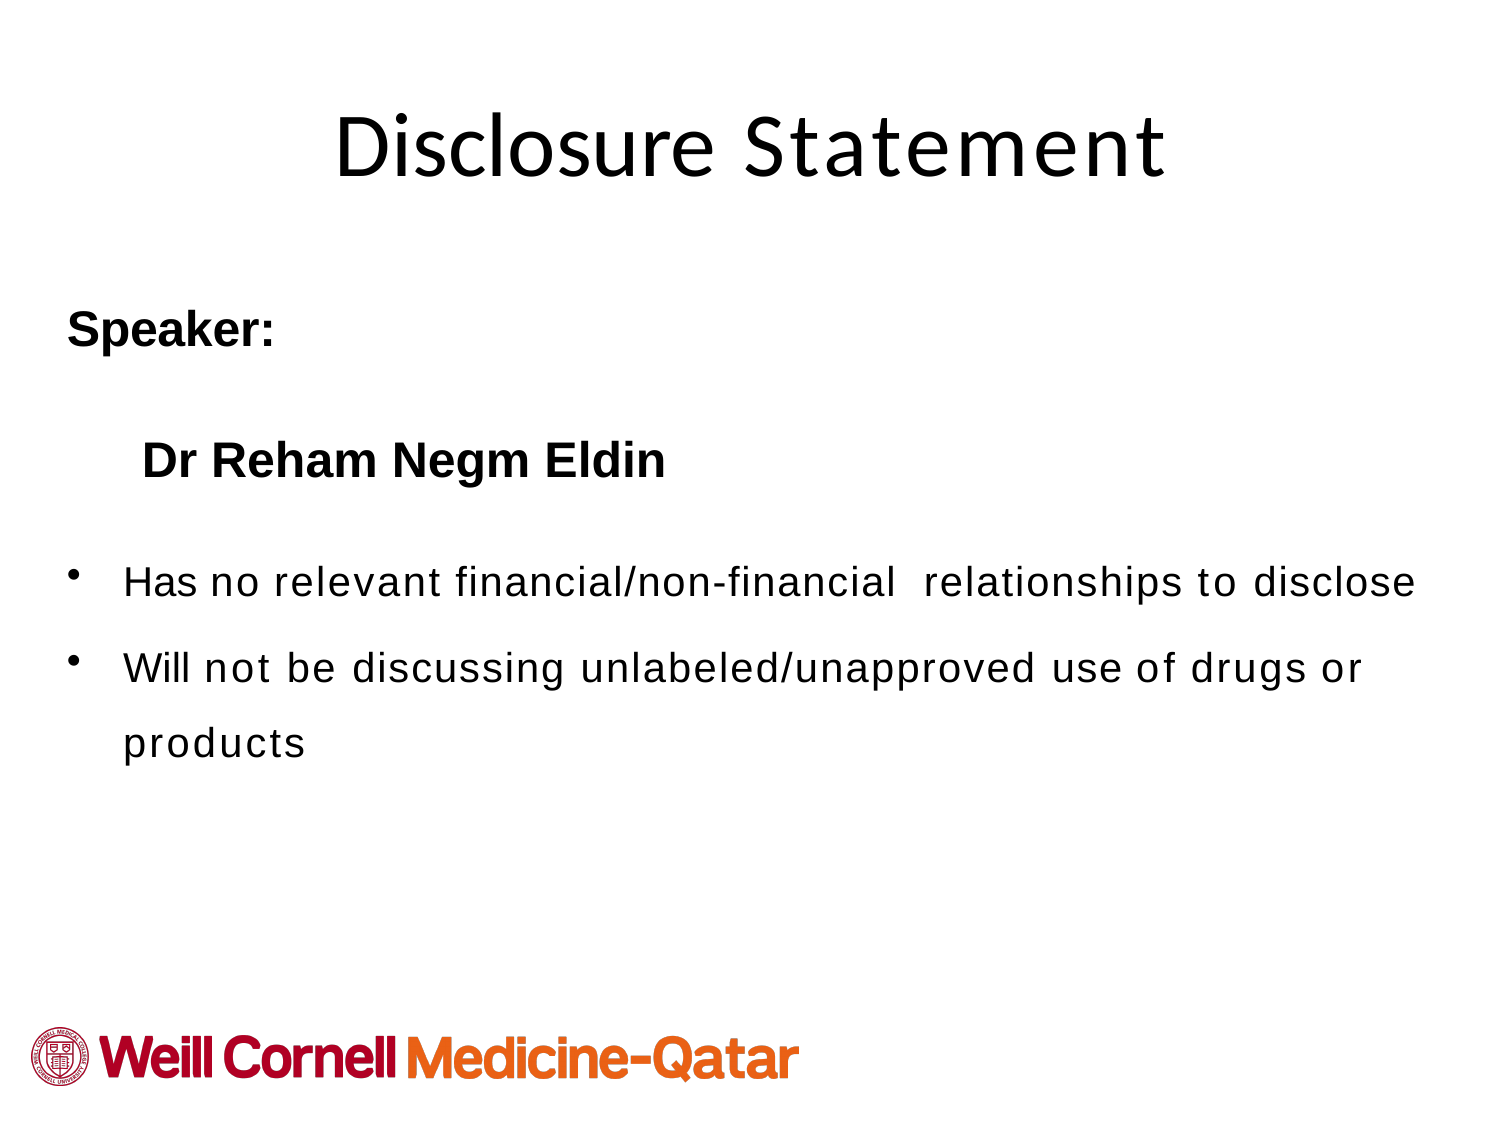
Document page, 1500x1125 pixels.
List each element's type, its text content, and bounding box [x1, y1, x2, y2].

title Disclosure Statement [75, 43, 1425, 234]
text_box Speaker: Dr Reham Negm Eldin Has no relevant financial/non-financial relationships to disclose Will not be discussing unlabeled/unapproved use of drugs or products [64, 263, 1448, 766]
picture [30, 1027, 800, 1086]
